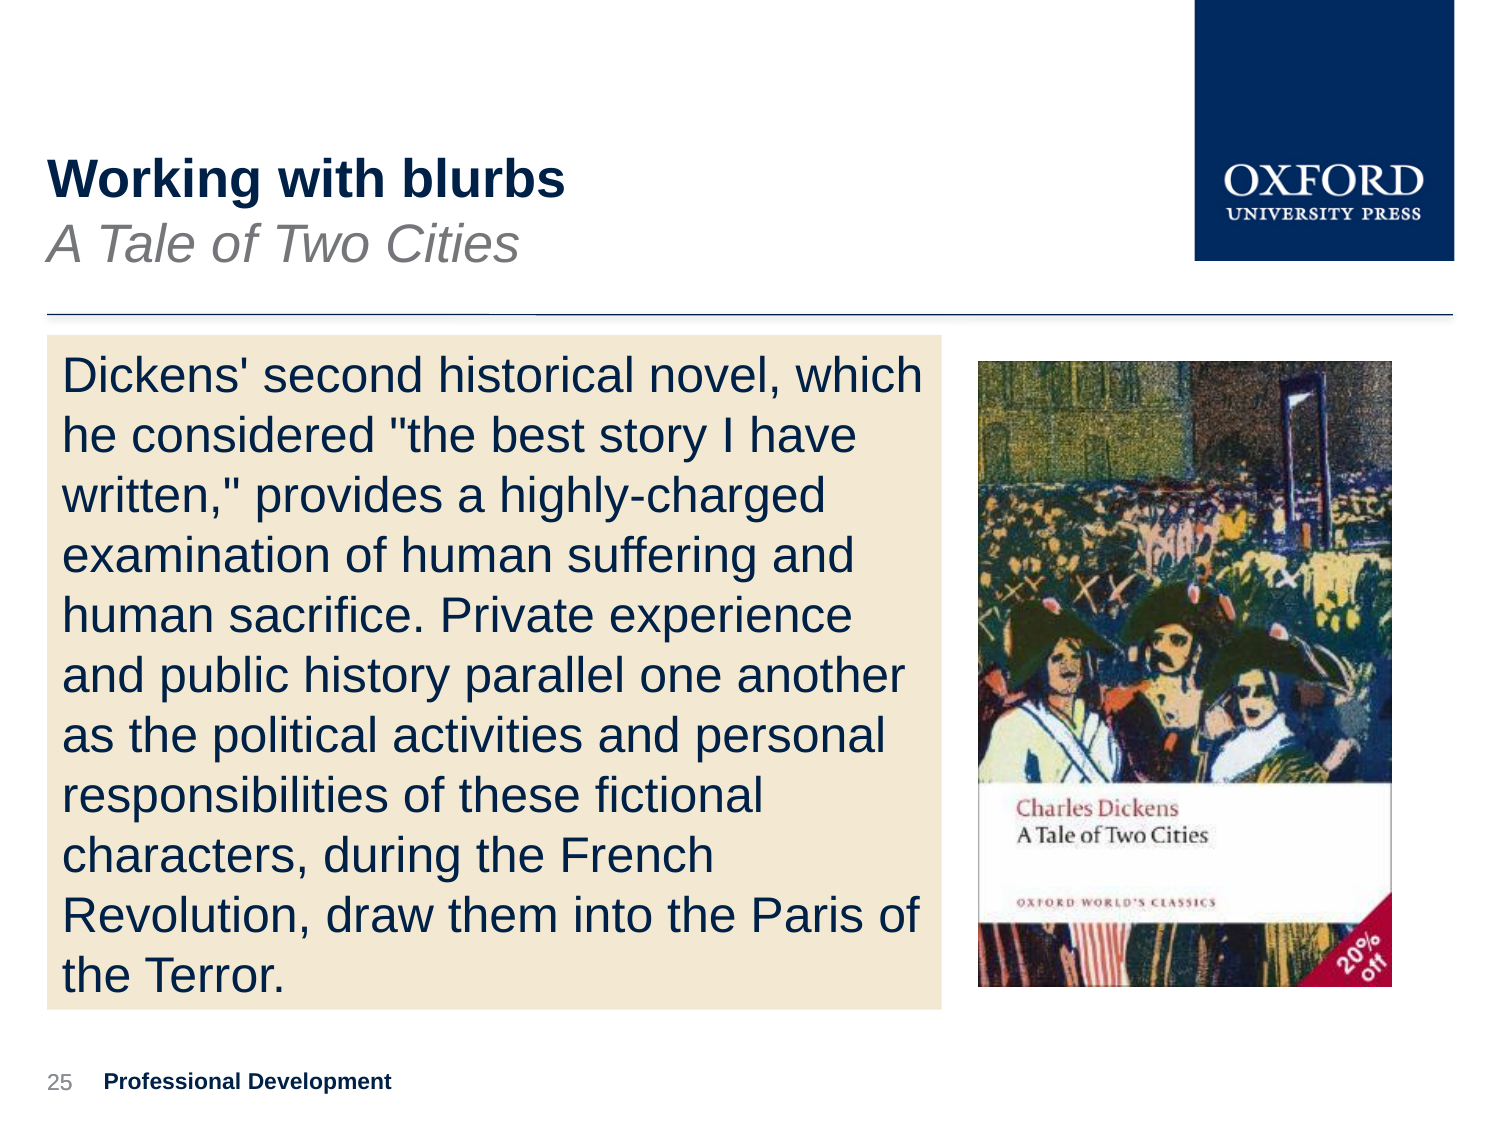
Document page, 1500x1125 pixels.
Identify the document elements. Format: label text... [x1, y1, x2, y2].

text_box Dickens' second historical novel, which he considered "the best story I have written," provides a highly-charged examination of human suffering and human sacrifice. Private experience and public history parallel one another as the political activities and personal responsibilities of these fictional characters, during the French Revolution, draw them into the Paris of the Terror. [47, 334, 942, 1010]
picture [978, 361, 1392, 988]
list A Tale of Two Cities [46, 208, 1186, 289]
picture [1194, 0, 1455, 261]
footer Professional Development [103, 1050, 1439, 1111]
title Working with blurbs [46, 0, 1186, 208]
text_box 25 [47, 1048, 104, 1108]
